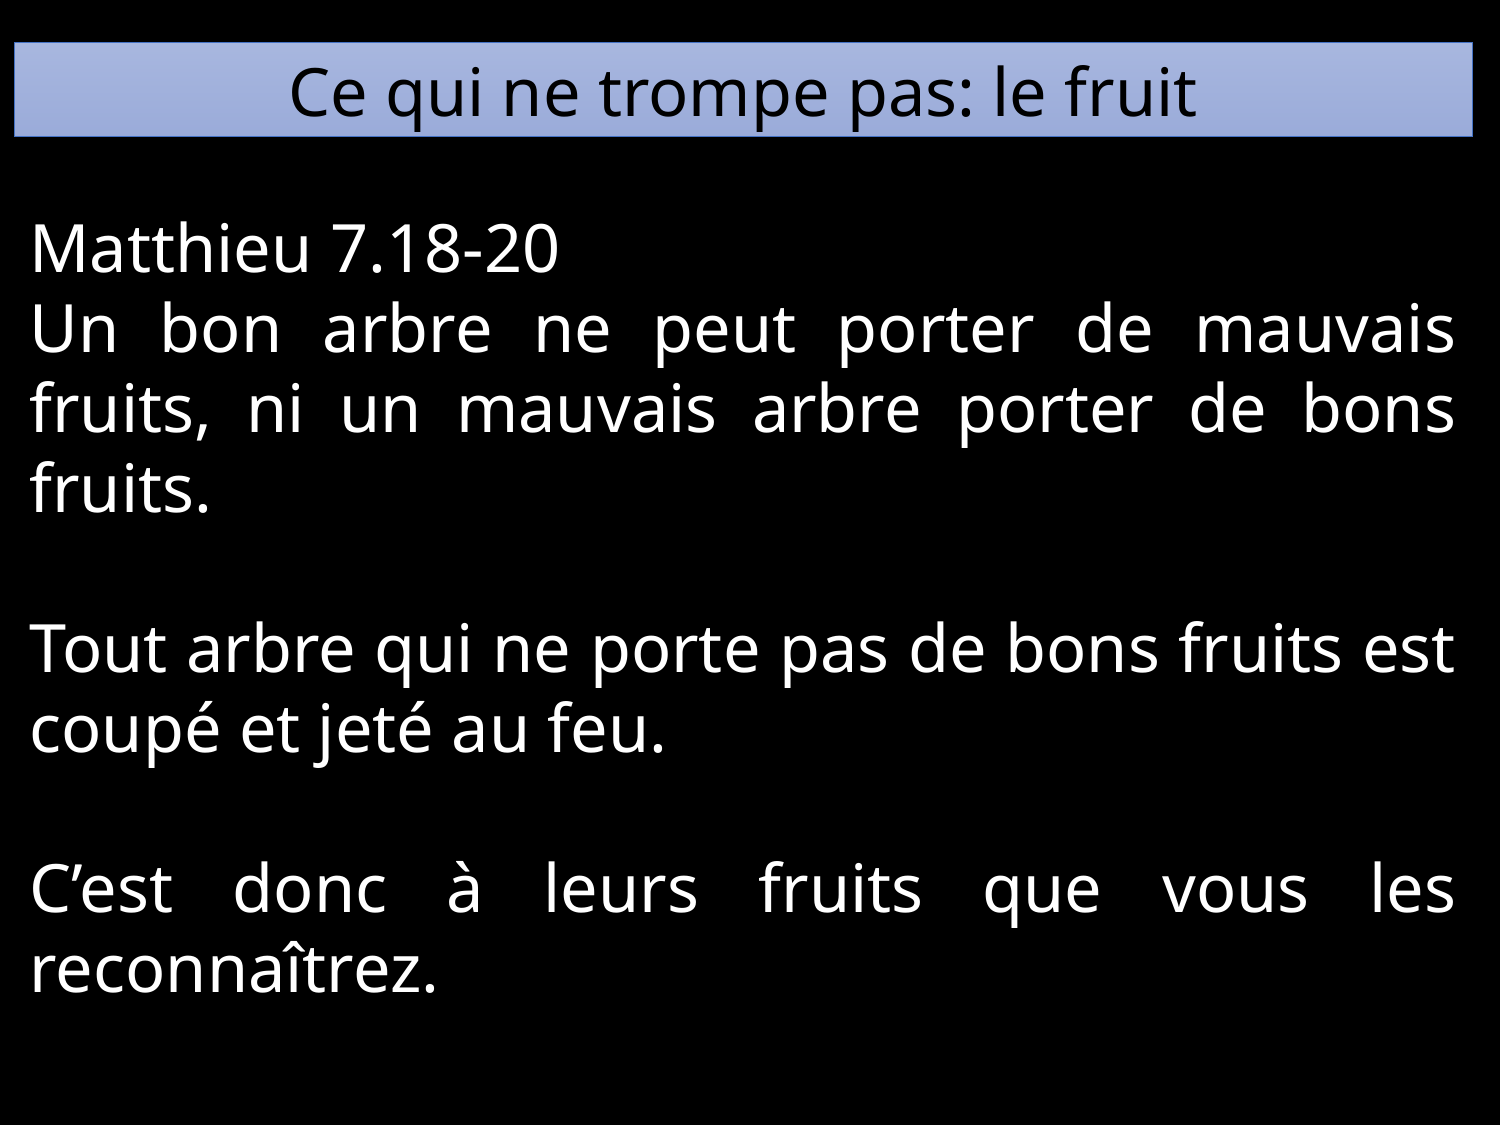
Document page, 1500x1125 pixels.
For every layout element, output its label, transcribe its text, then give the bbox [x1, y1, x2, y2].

text_box Matthieu 7.18-20 Un bon arbre ne peut porter de mauvais fruits, ni un mauvais arbre porter de bons fruits. Tout arbre qui ne porte pas de bons fruits est coupé et jeté au feu. C’est donc à leurs fruits que vous les reconnaîtrez. [14, 198, 1473, 1014]
text_box Ce qui ne trompe pas: le fruit [14, 42, 1473, 137]
